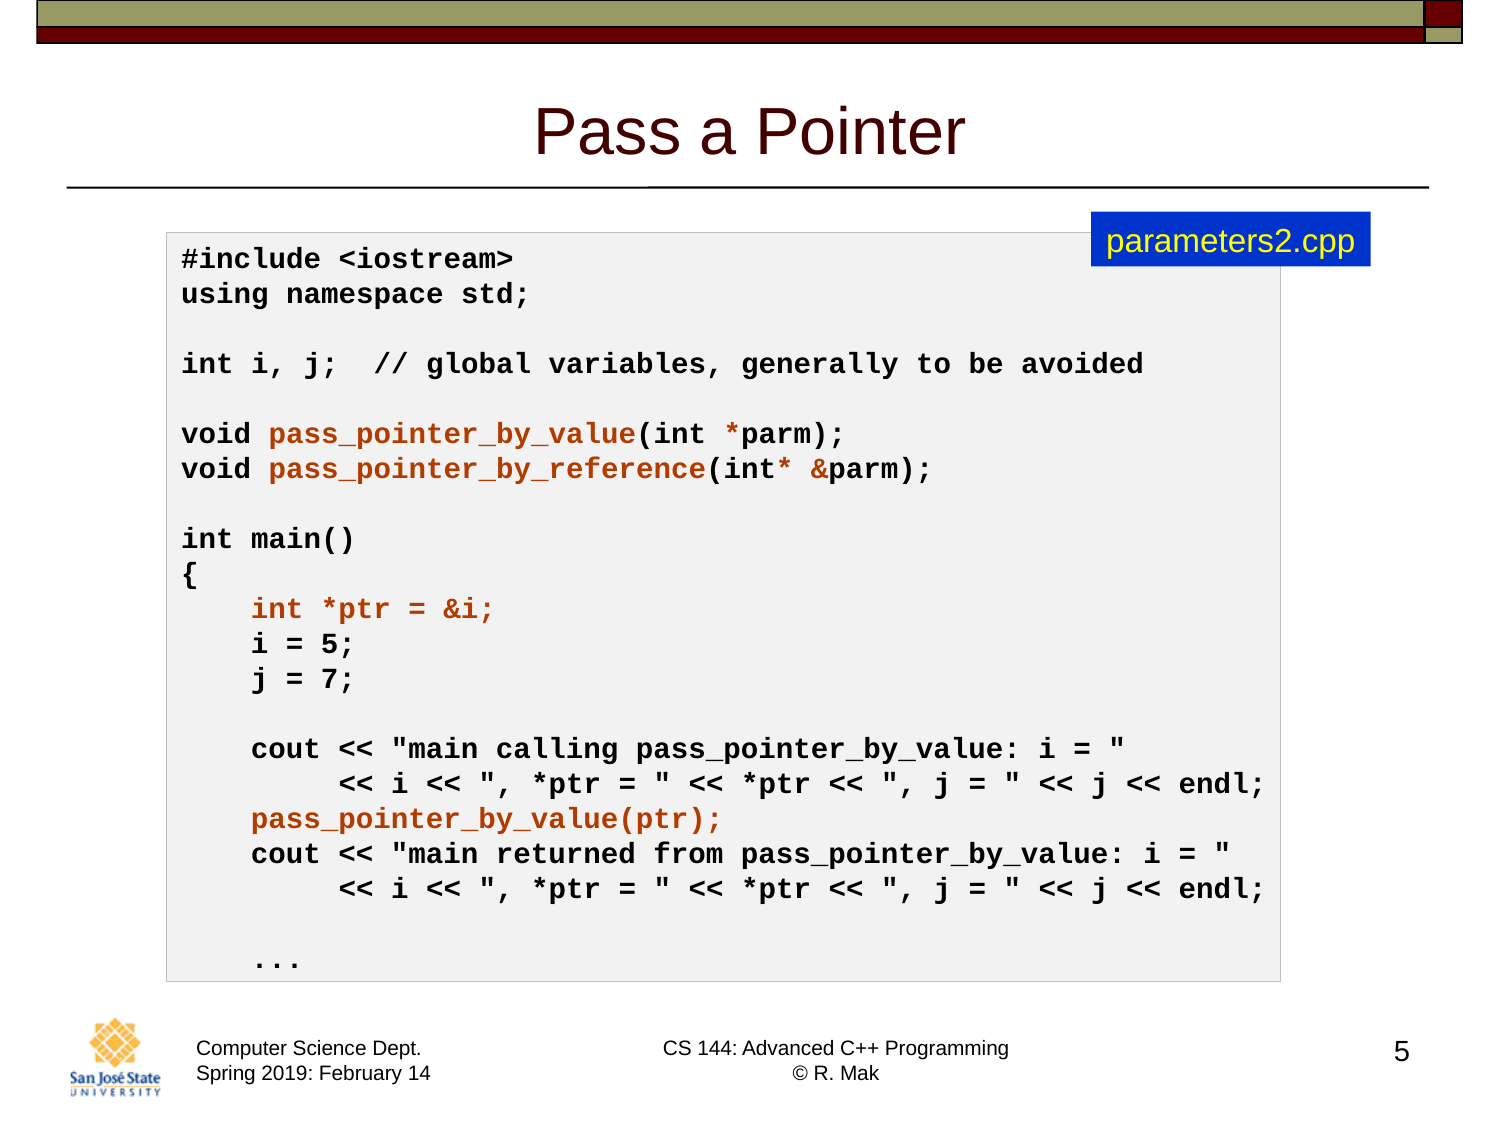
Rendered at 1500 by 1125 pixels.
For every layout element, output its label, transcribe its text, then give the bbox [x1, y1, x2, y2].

text_box #include <iostream> using namespace std; int i, j; // global variables, generally to be avoided void pass_pointer_by_value(int *parm); void pass_pointer_by_reference(int* &parm); int main() { int *ptr = &i; i = 5; j = 7; cout << "main calling pass_pointer_by_value: i = " << i << ", *ptr = " << *ptr << ", j = " << j << endl; pass_pointer_by_value(ptr); cout << "main returned from pass_pointer_by_value: i = " << i << ", *ptr = " << *ptr << ", j = " << j << endl; ... [166, 232, 1281, 982]
slide_number 5 [1320, 1025, 1425, 1100]
picture [60, 1012, 166, 1112]
title Pass a Pointer [75, 67, 1425, 175]
text_box parameters2.cpp [1091, 211, 1371, 267]
